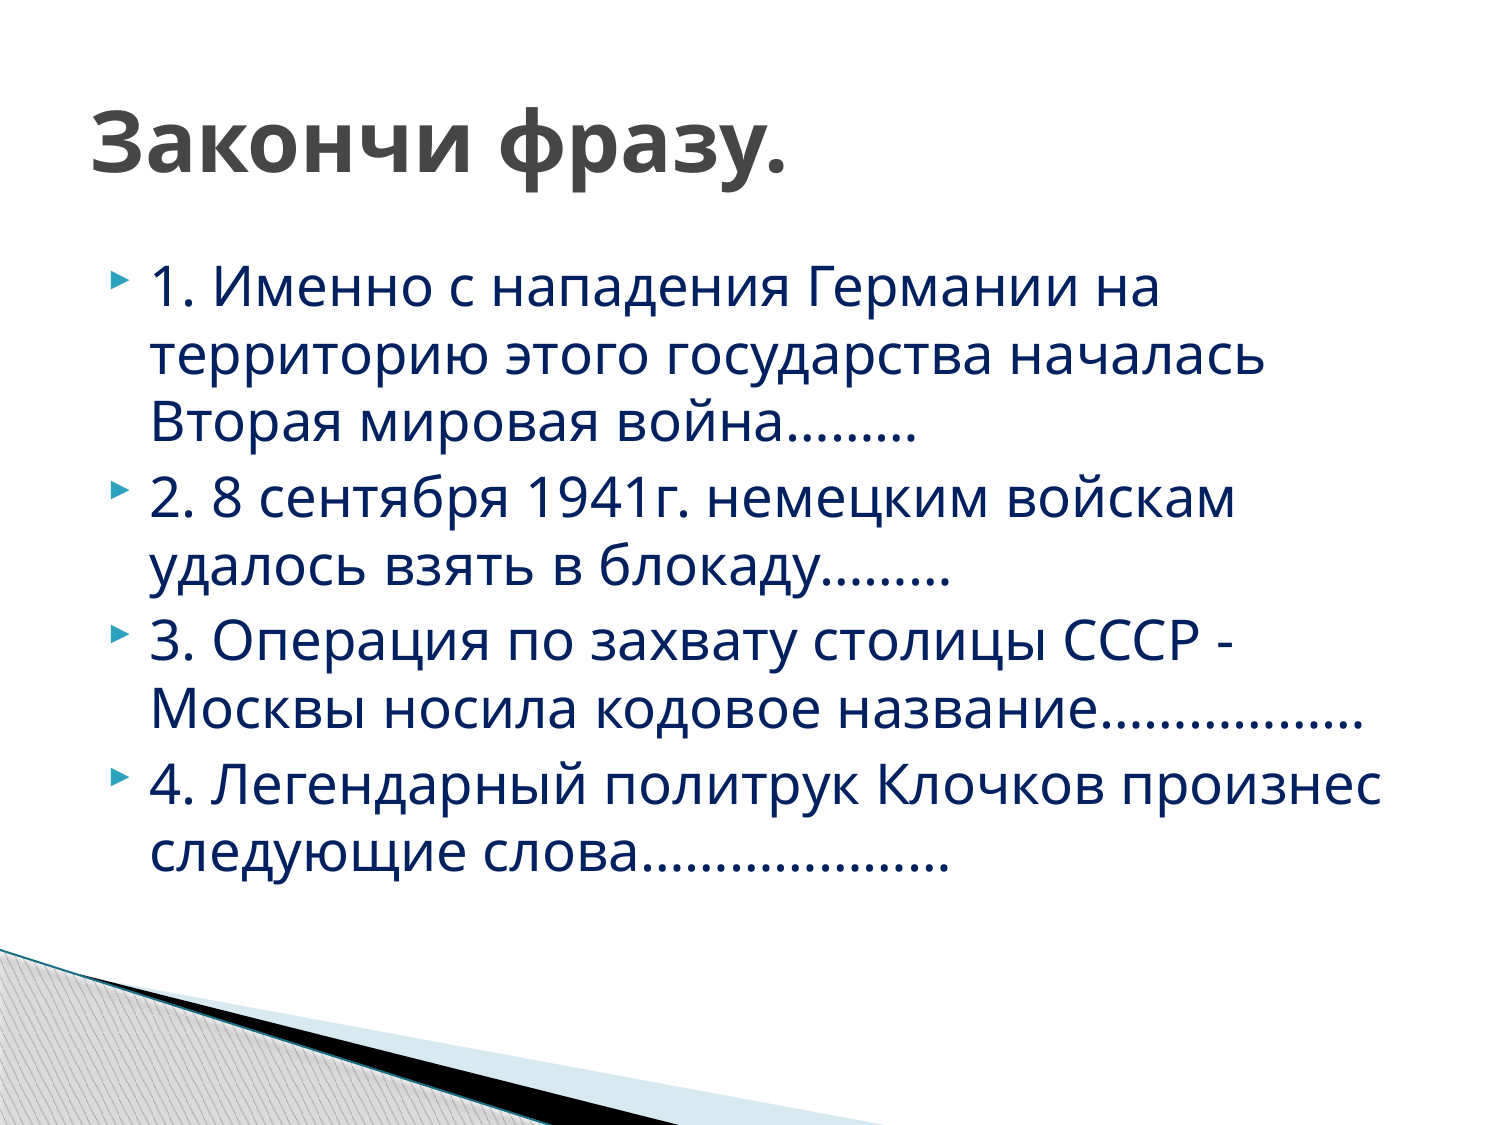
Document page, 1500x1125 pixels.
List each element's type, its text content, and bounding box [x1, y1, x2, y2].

list 1. Именно с нападения Германии на территорию этого государства началась Вторая мировая война……… 2. 8 сентября 1941г. немецким войскам удалось взять в блокаду……… 3. Операция по захвату столицы СССР - Москвы носила кодовое название……………… 4. Легендарный политрук Клочков произнес следующие слова………………… [75, 243, 1425, 986]
title Закончи фразу. [75, 45, 1425, 233]
